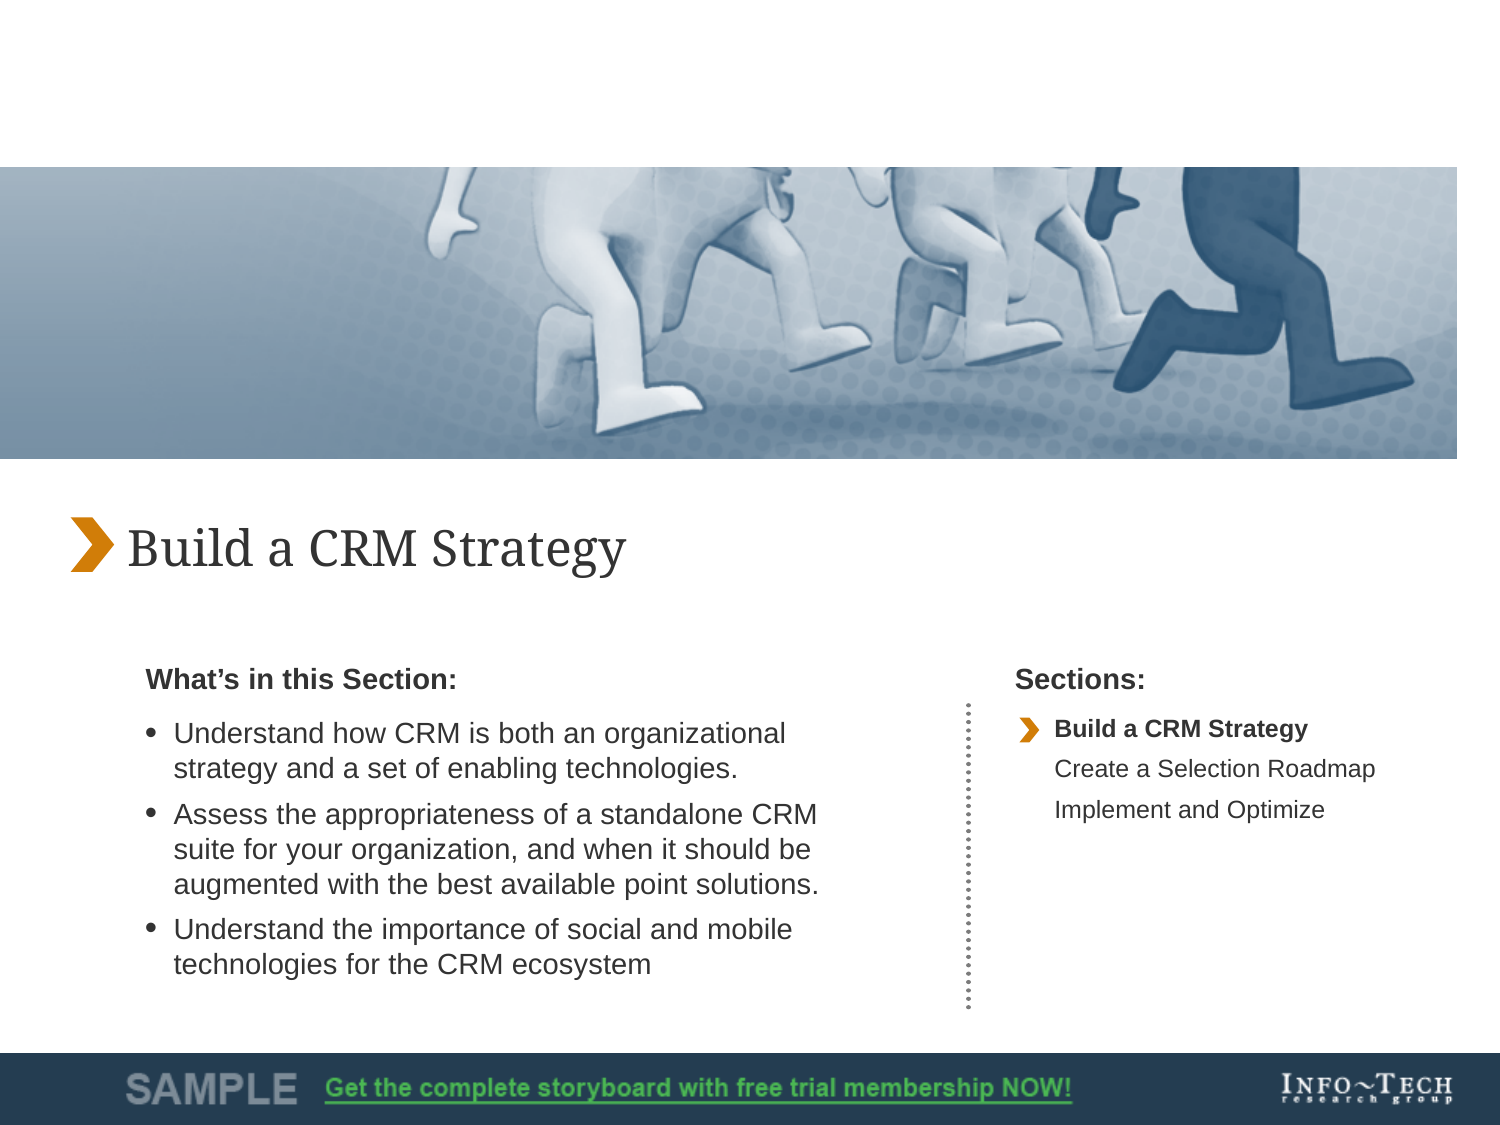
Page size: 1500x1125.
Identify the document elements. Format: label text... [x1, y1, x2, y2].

picture [0, 1052, 1500, 1125]
text_box [68, 515, 112, 574]
text_box [1017, 715, 1039, 745]
picture [0, 166, 1457, 459]
list Build a CRM Strategy Create a Selection Roadmap Implement and Optimize [1039, 704, 1429, 1024]
list Build a CRM Strategy [112, 501, 1336, 611]
list Understand how CRM is both an organizational strategy and a set of enabling technologies. Assess the appropriateness of a standalone CRM suite for your organization, and when it should be augmented with the best available point solutions. Understand the importance of social and mobile technologies for the CRM ecosystem [129, 707, 858, 1021]
